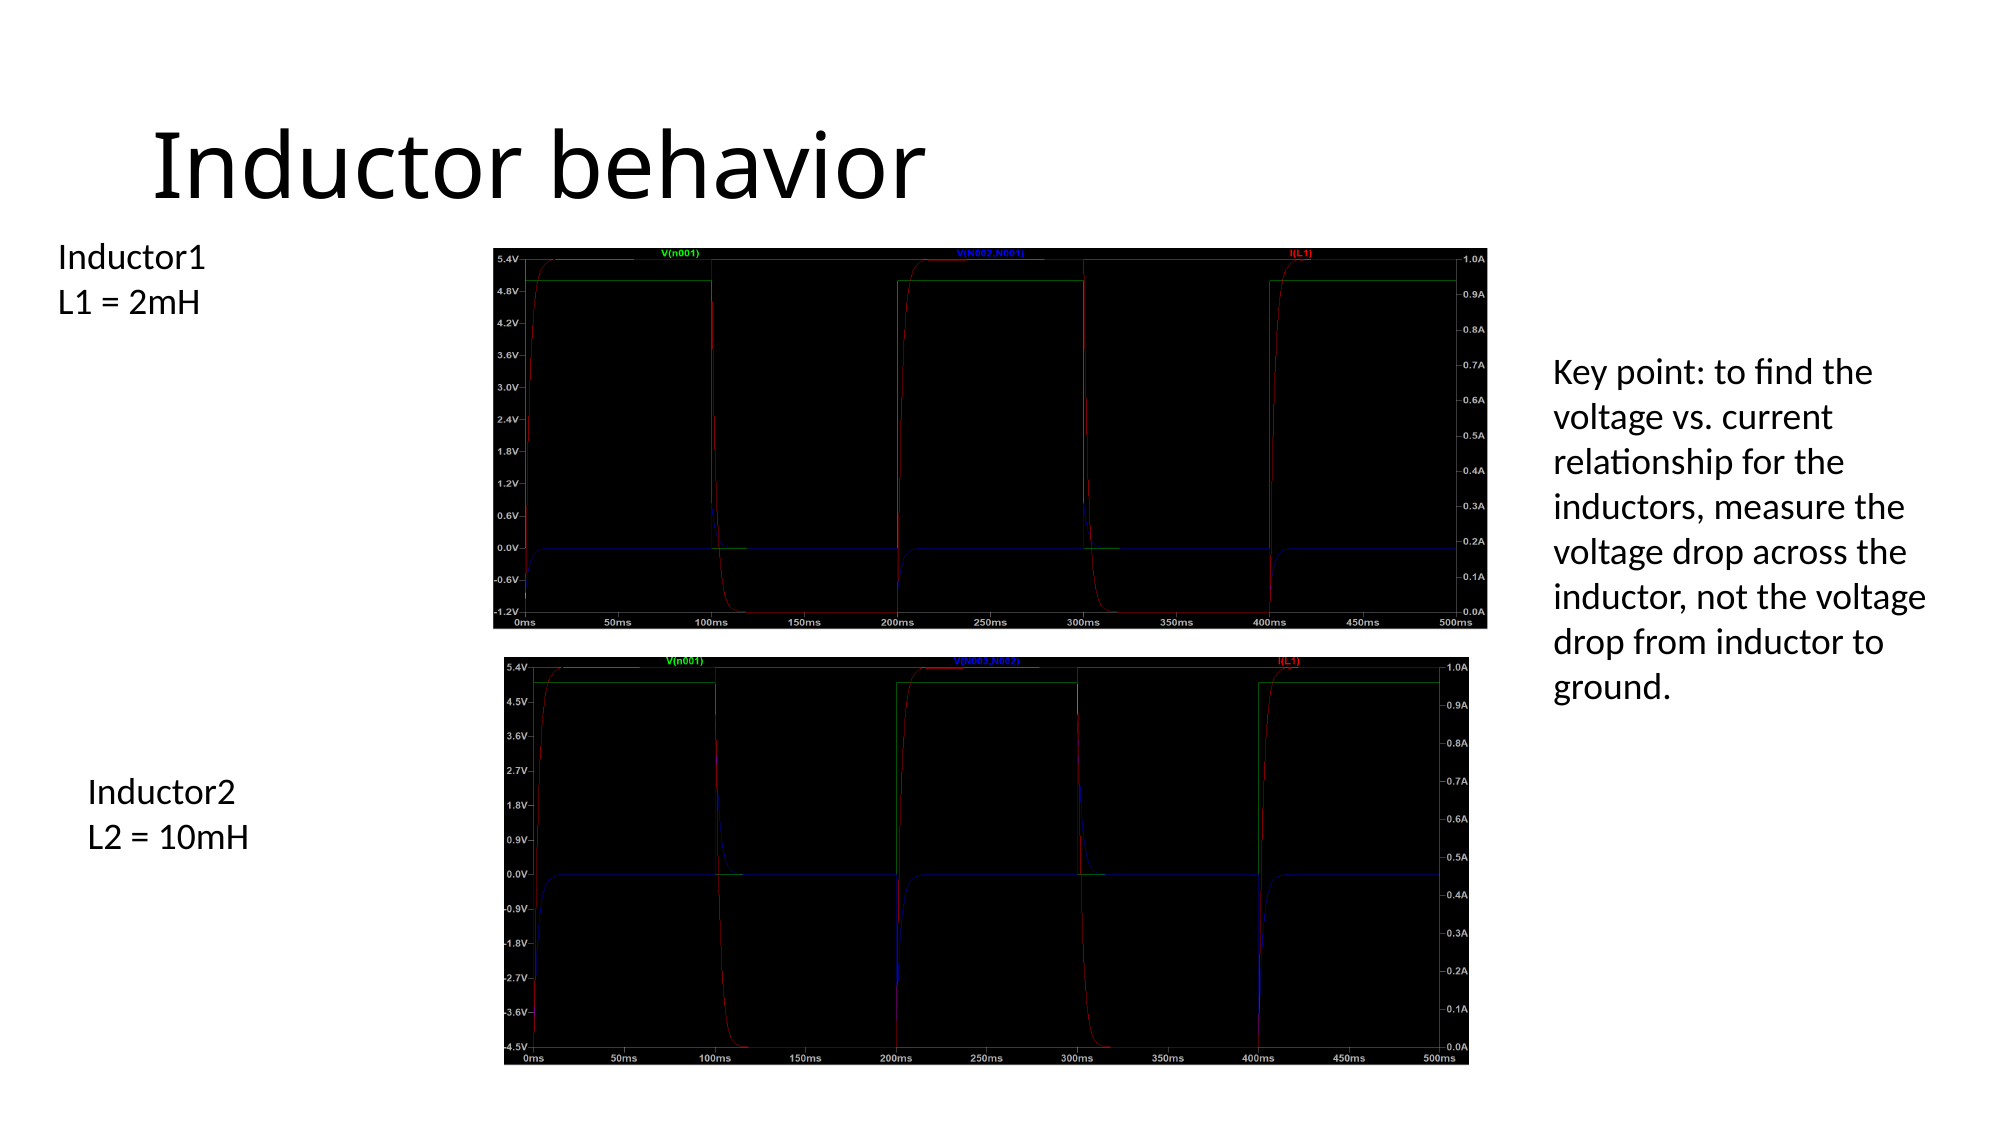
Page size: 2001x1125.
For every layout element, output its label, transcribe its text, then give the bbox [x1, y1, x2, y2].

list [493, 248, 1488, 630]
picture [504, 657, 1469, 1066]
text_box Inductor2 L2 = 10mH [72, 760, 464, 865]
title Inductor behavior [137, 59, 1863, 278]
text_box Key point: to find the voltage vs. current relationship for the inductors, measure the voltage drop across the inductor, not the voltage drop from inductor to ground. [1538, 339, 1958, 715]
text_box Inductor1 L1 = 2mH [43, 224, 448, 330]
